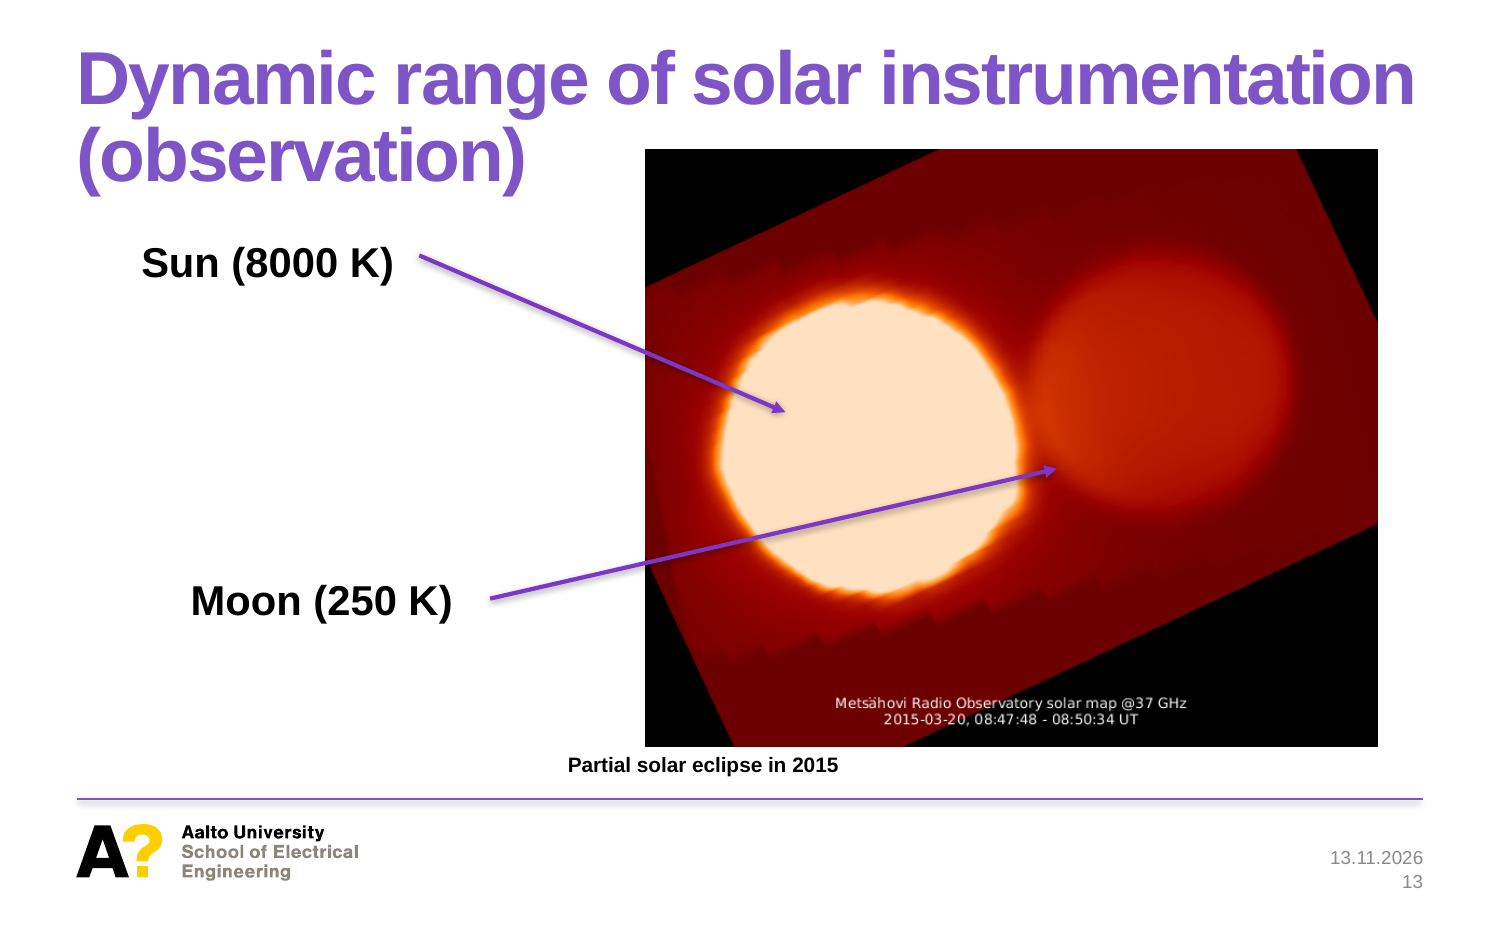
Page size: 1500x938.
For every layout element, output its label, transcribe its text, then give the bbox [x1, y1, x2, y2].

text_box Partial solar eclipse in 2015 [567, 752, 839, 778]
slide_number 13 [829, 870, 1424, 893]
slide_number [829, 844, 1424, 870]
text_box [489, 468, 1058, 599]
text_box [418, 255, 786, 413]
picture [645, 149, 1378, 747]
title Dynamic range of solar instrumentation (observation) [76, 43, 1424, 207]
